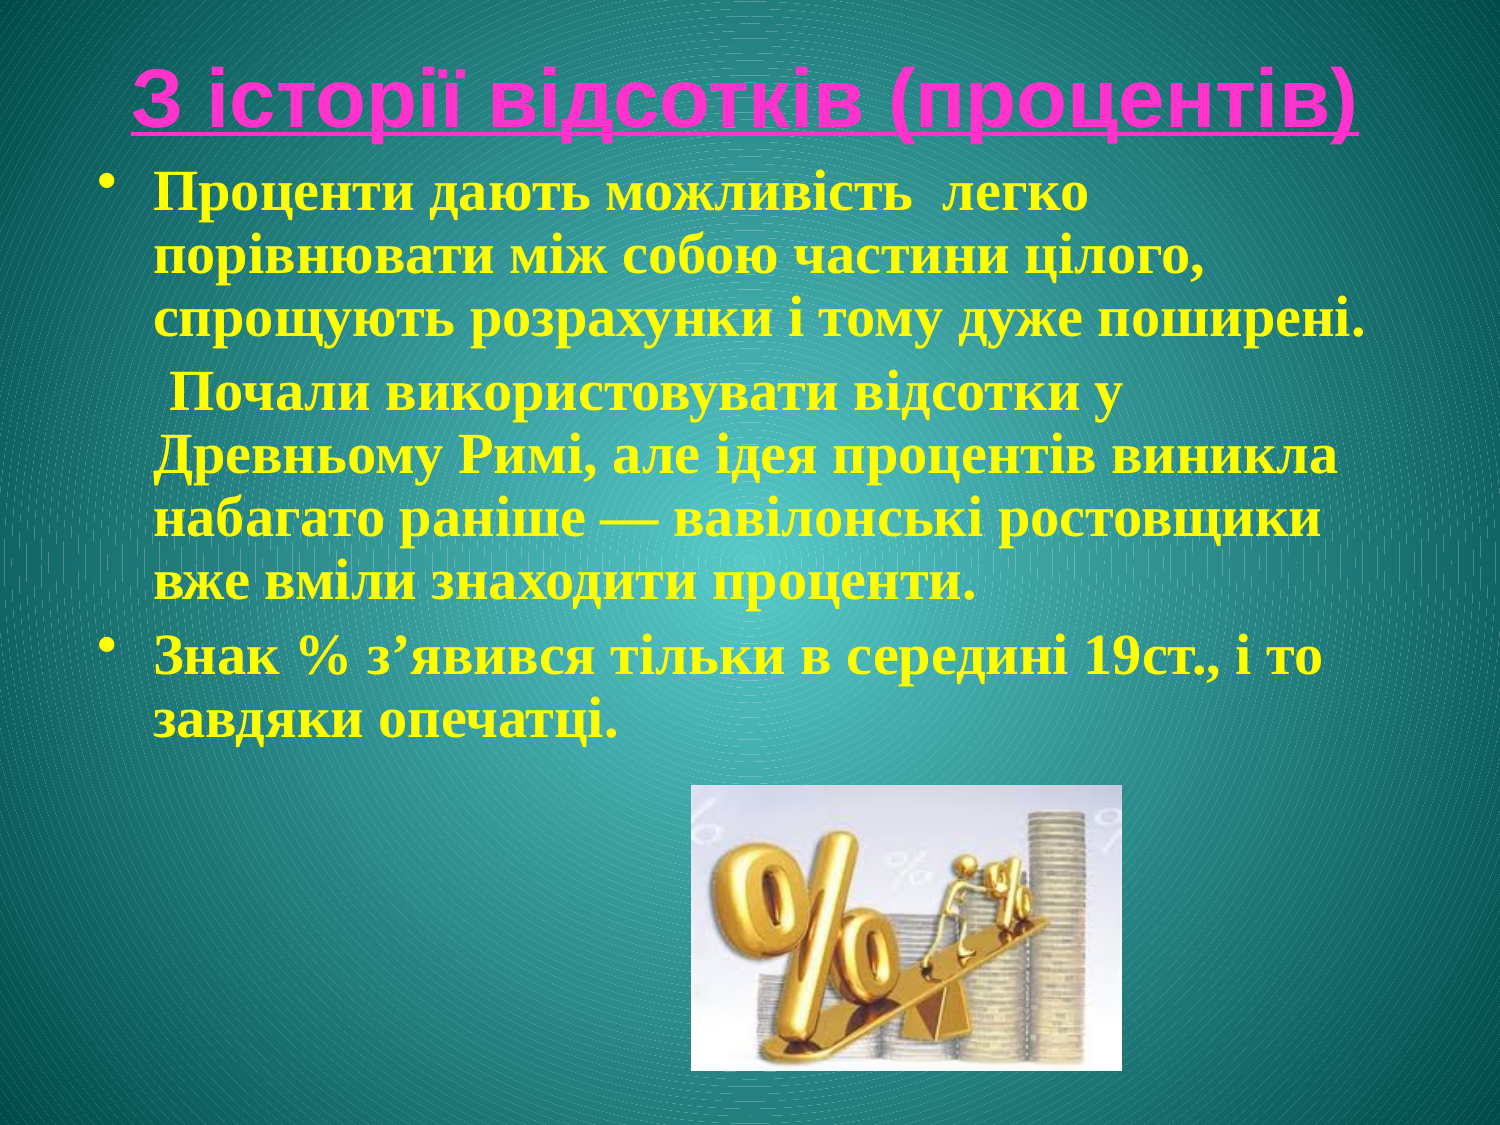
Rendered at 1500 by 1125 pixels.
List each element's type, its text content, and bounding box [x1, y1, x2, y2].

picture [691, 784, 1122, 1072]
title З історії відсотків (процентів) [70, 0, 1421, 188]
list Проценти дають можливість легко порівнювати між собою частини цілого, спрощують розрахунки і тому дуже поширені. Почали використовувати відсотки у Древньому Римі, але ідея процентів виникла набагато раніше — вавілонські ростовщики вже вміли знаходити проценти. Знак % з’явився тільки в середині 19ст., і то завдяки опечатці. [81, 152, 1433, 896]
